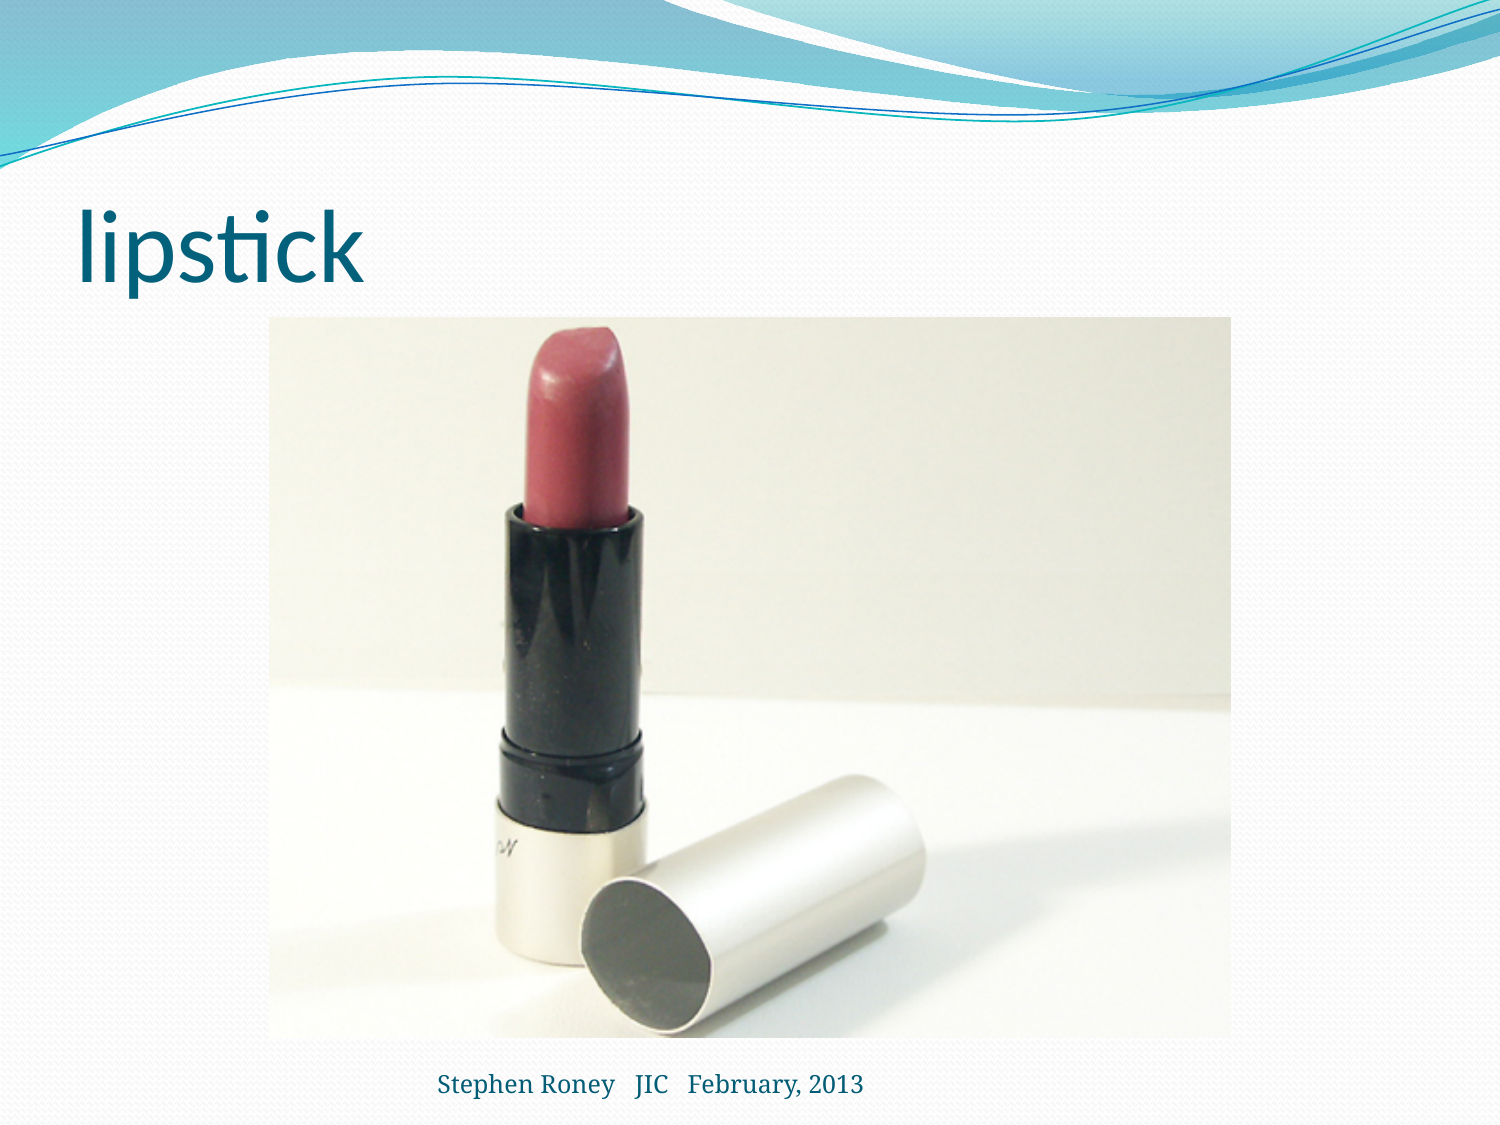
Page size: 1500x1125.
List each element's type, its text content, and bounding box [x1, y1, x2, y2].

title lipstick [75, 115, 1425, 303]
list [269, 317, 1231, 1038]
footer Stephen Roney JIC February, 2013 [437, 1051, 988, 1103]
